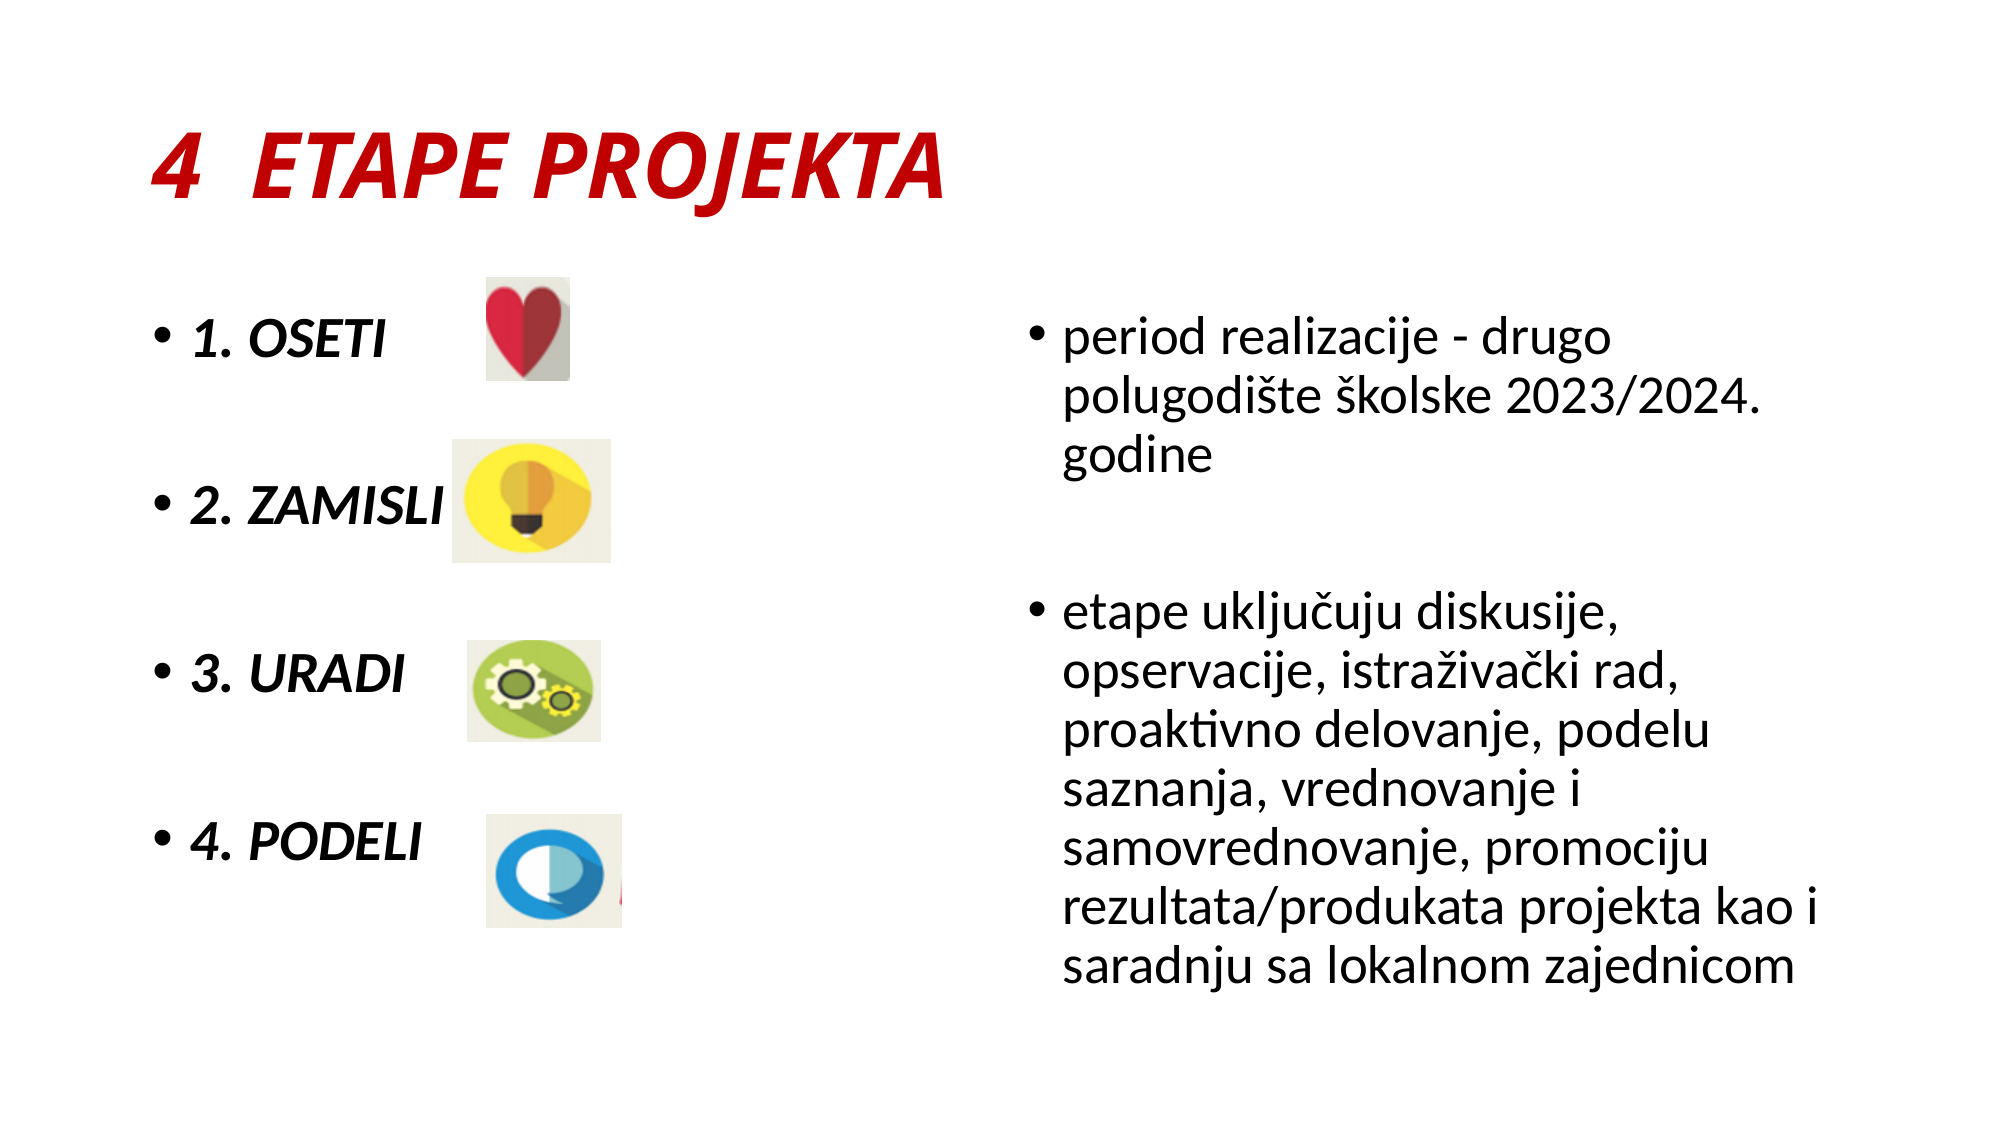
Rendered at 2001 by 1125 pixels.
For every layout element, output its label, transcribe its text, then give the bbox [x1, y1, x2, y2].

picture [467, 640, 601, 742]
list 1. OSETI 2. ZAMISLI 3. URADI 4. PODELI [137, 299, 988, 1014]
picture [452, 438, 611, 563]
list period realizacije - drugo polugodište školske 2023/2024. godine etape uključuju diskusije, opservacije, istraživački rad, proaktivno delovanje, podelu saznanja, vrednovanje i samovrednovanje, promociju rezultata/produkata projekta kao i saradnju sa lokalnom zajednicom [1012, 299, 1863, 1014]
title 4 ETAPE PROJEKTA [137, 59, 1863, 278]
picture [486, 814, 622, 928]
picture [486, 277, 570, 381]
